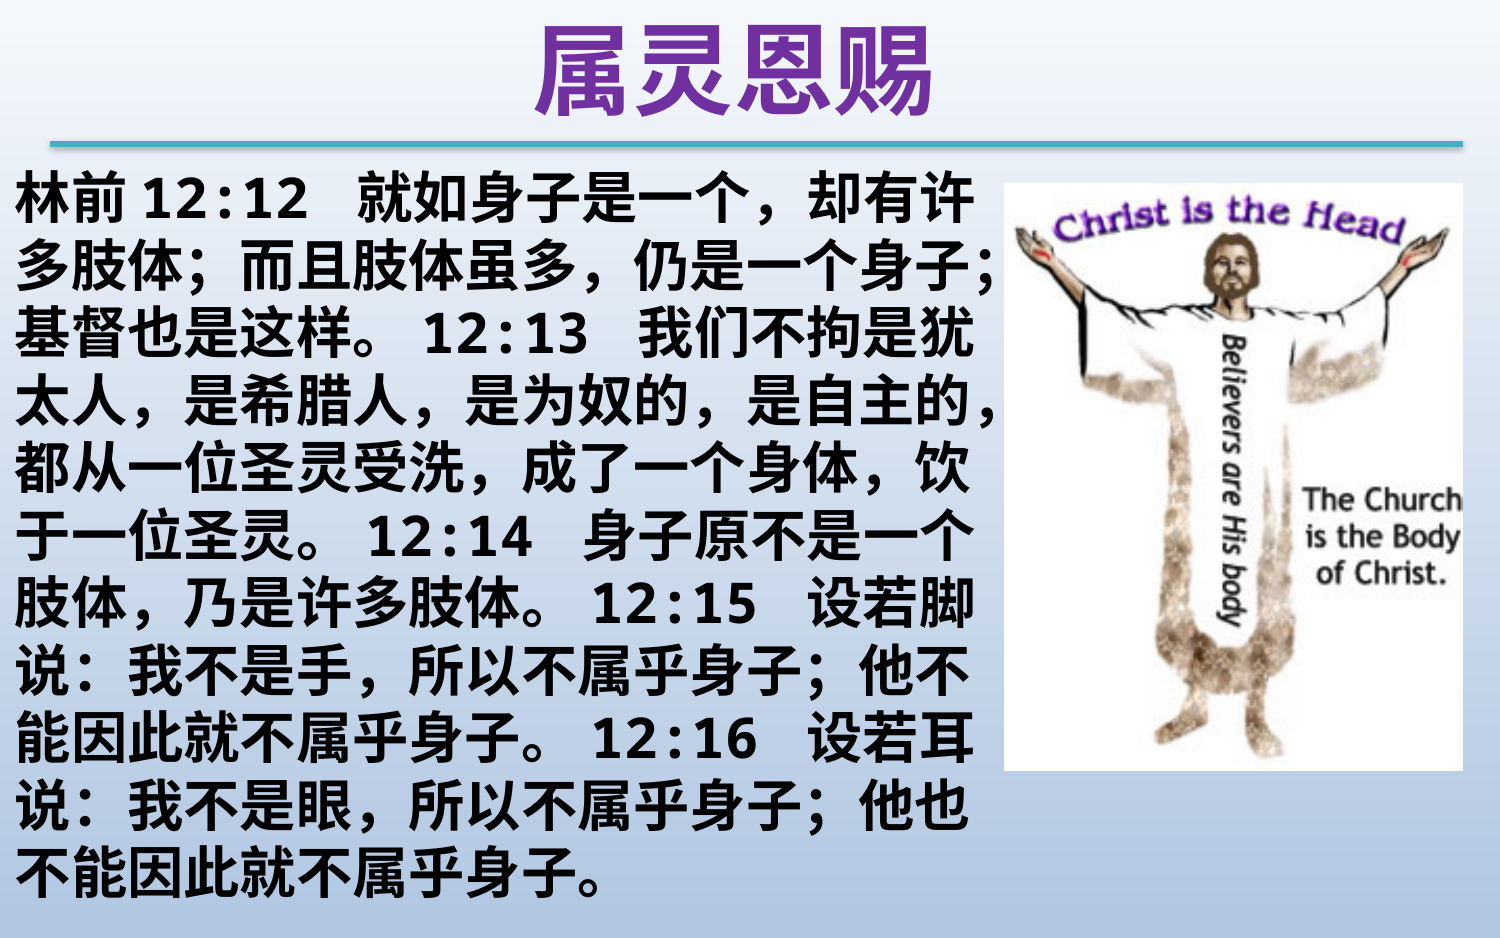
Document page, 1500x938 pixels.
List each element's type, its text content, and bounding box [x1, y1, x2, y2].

picture [1004, 182, 1463, 771]
text_box 林前12:12 就如身子是一个，却有许多肢体；而且肢体虽多，仍是一个身子；基督也是这样。12:13 我们不拘是犹太人，是希腊人，是为奴的，是自主的，都从一位圣灵受洗，成了一个身体，饮于一位圣灵。12:14 身子原不是一个肢体，乃是许多肢体。12:15 设若脚说：我不是手，所以不属乎身子；他不能因此就不属乎身子。12:16 设若耳说：我不是眼，所以不属乎身子；他也不能因此就不属乎身子。 [0, 153, 994, 915]
text_box 属灵恩赐 [517, 0, 951, 135]
